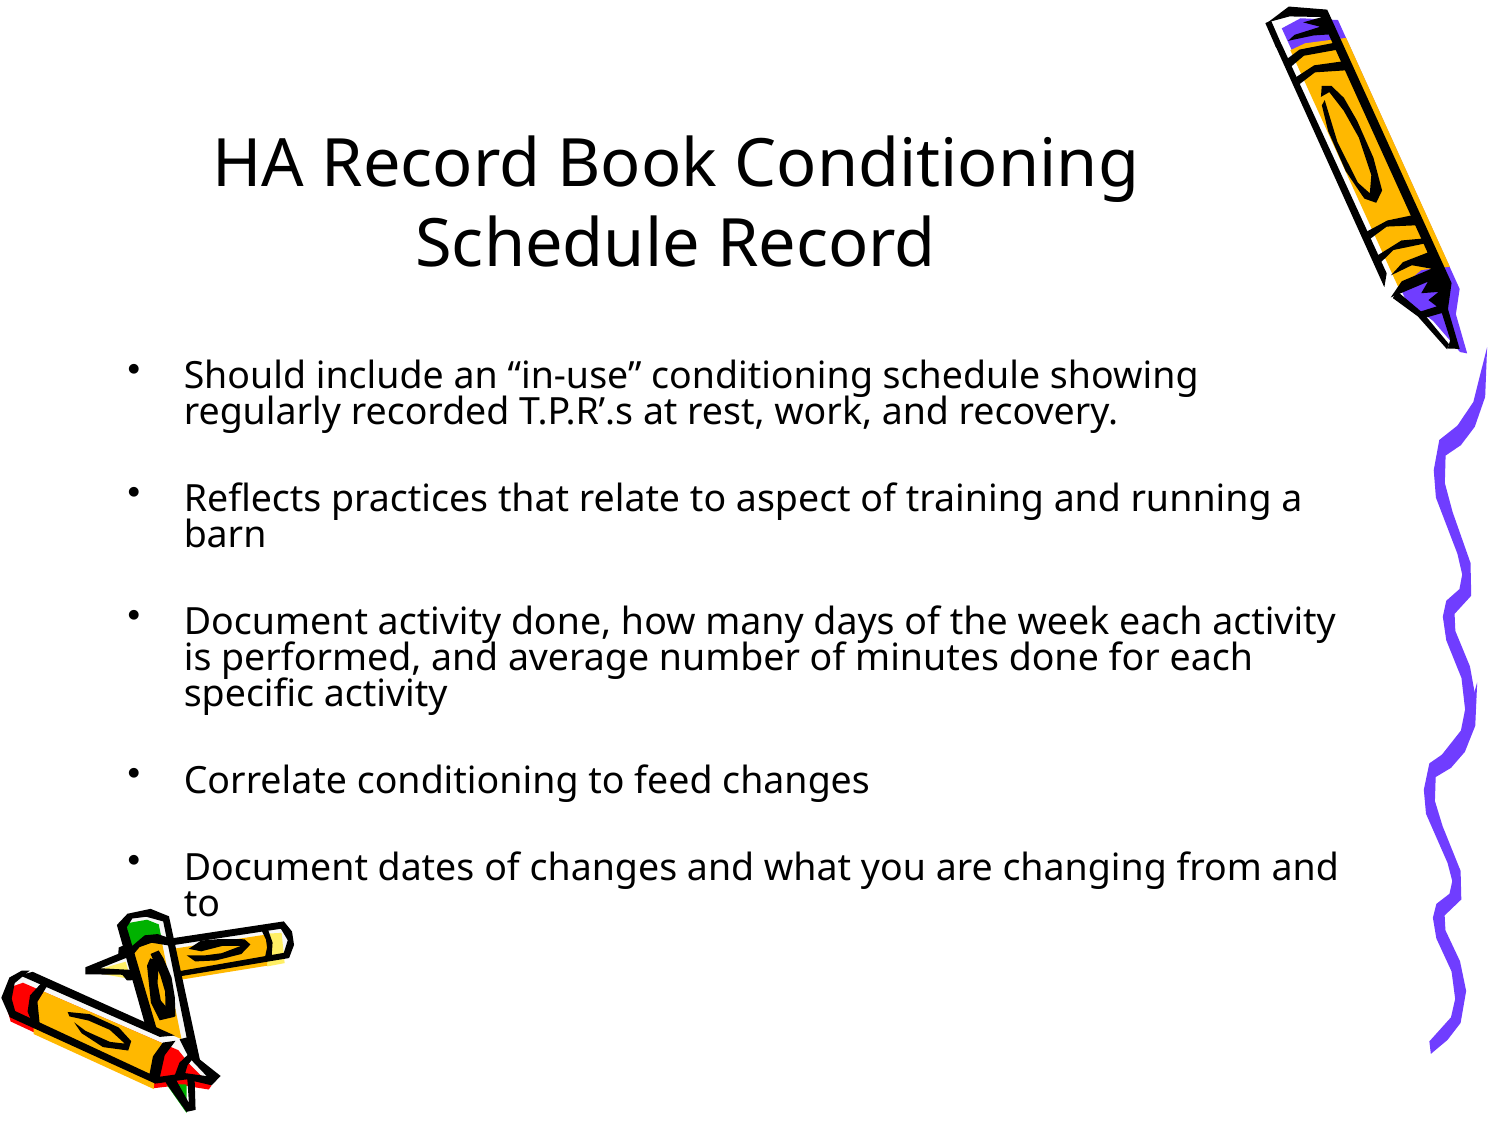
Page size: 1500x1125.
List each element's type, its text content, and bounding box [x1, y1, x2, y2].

list Should include an “in-use” conditioning schedule showing regularly recorded T.P.R’.s at rest, work, and recovery. Reflects practices that relate to aspect of training and running a barn Document activity done, how many days of the week each activity is performed, and average number of minutes done for each specific activity Correlate conditioning to feed changes Document dates of changes and what you are changing from and to [112, 299, 1375, 925]
title HA Record Book Conditioning Schedule Record [112, 24, 1240, 288]
